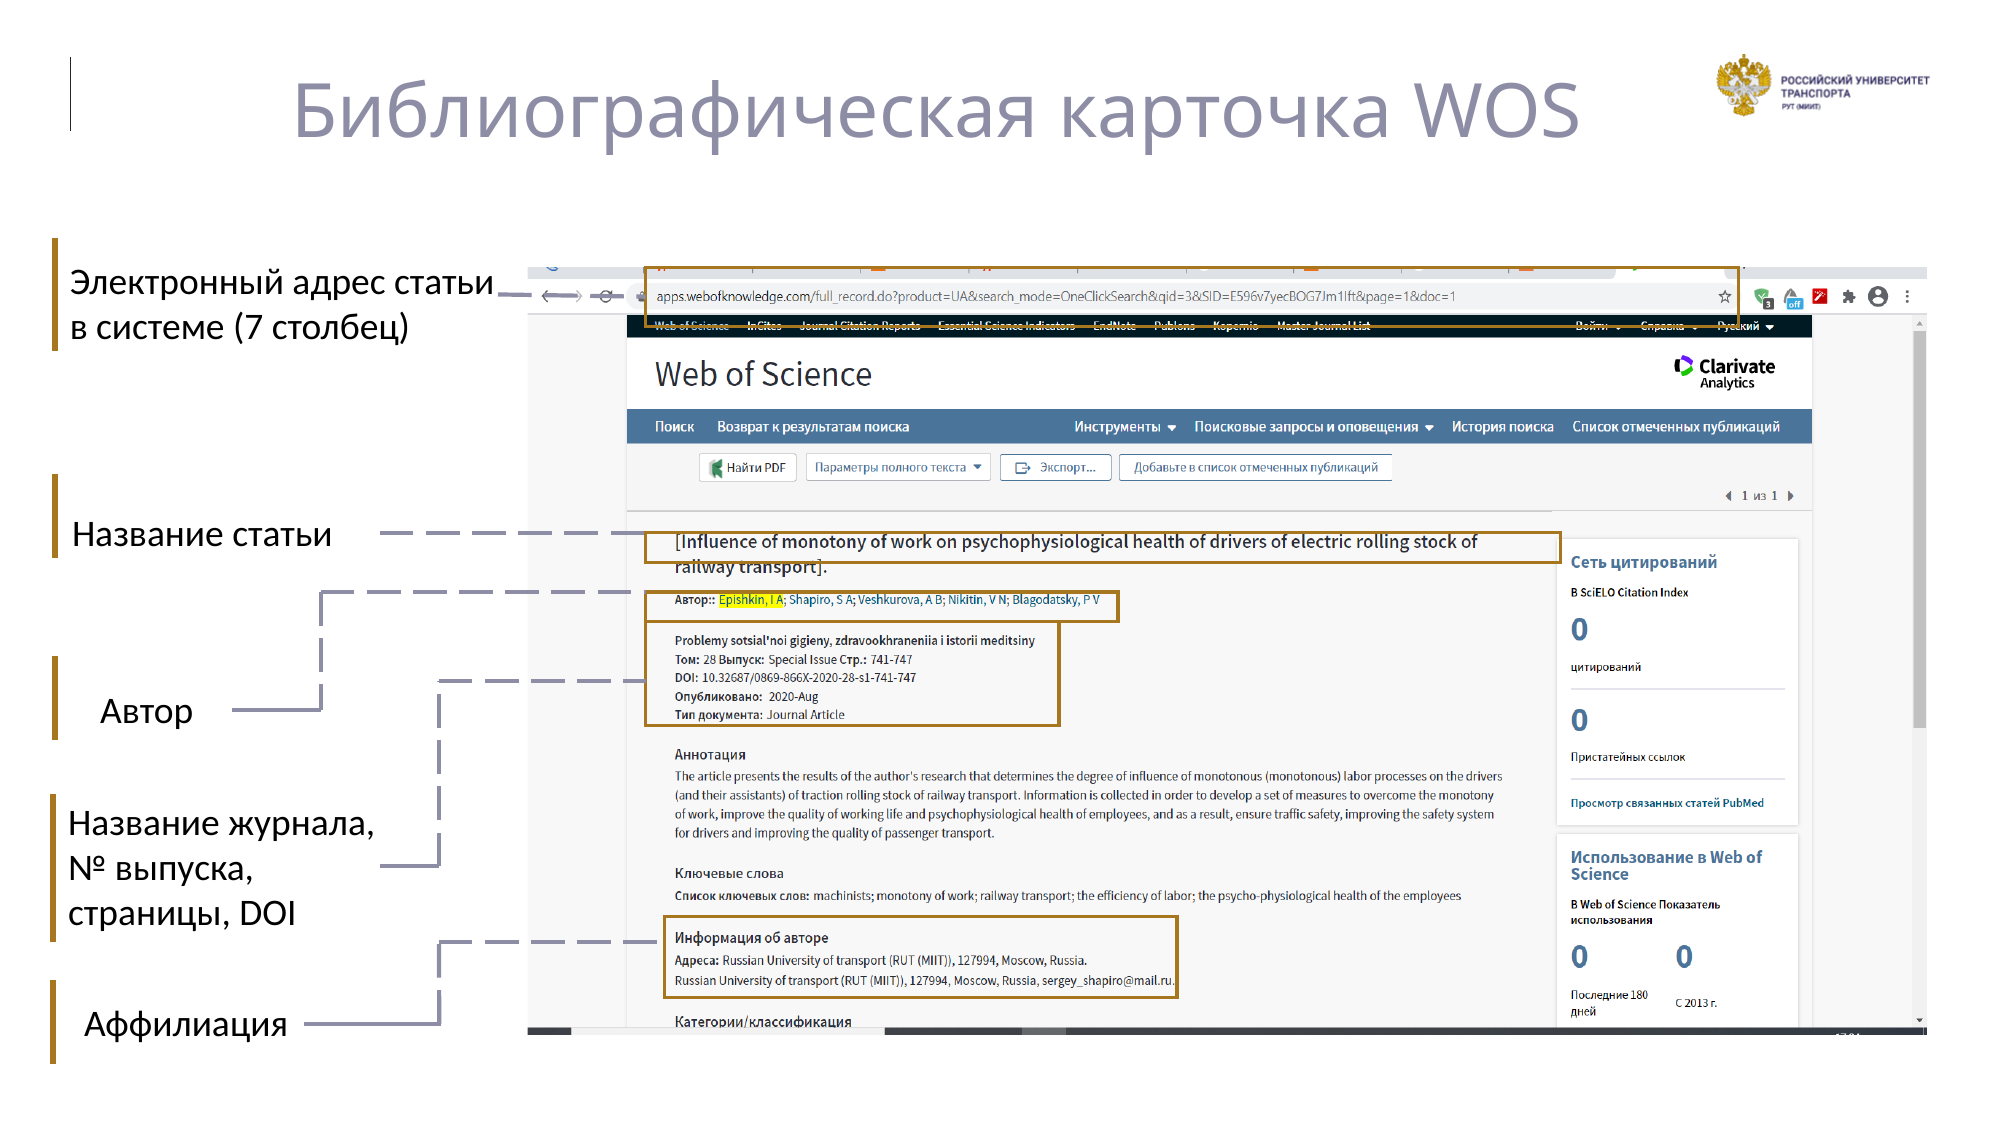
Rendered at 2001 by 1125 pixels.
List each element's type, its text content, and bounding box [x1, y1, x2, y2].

text_box Название журнала, № выпуска, страницы, DOI [53, 790, 423, 941]
text_box Электронный адрес статьи в системе (7 столбец) [55, 249, 528, 355]
text_box Автор [85, 679, 209, 739]
title Библиографическая карточка WOS [276, 71, 1620, 155]
text_box Название статьи [57, 501, 348, 562]
picture [1716, 54, 1930, 117]
picture [527, 267, 1927, 1035]
text_box Аффилиация [69, 991, 304, 1052]
